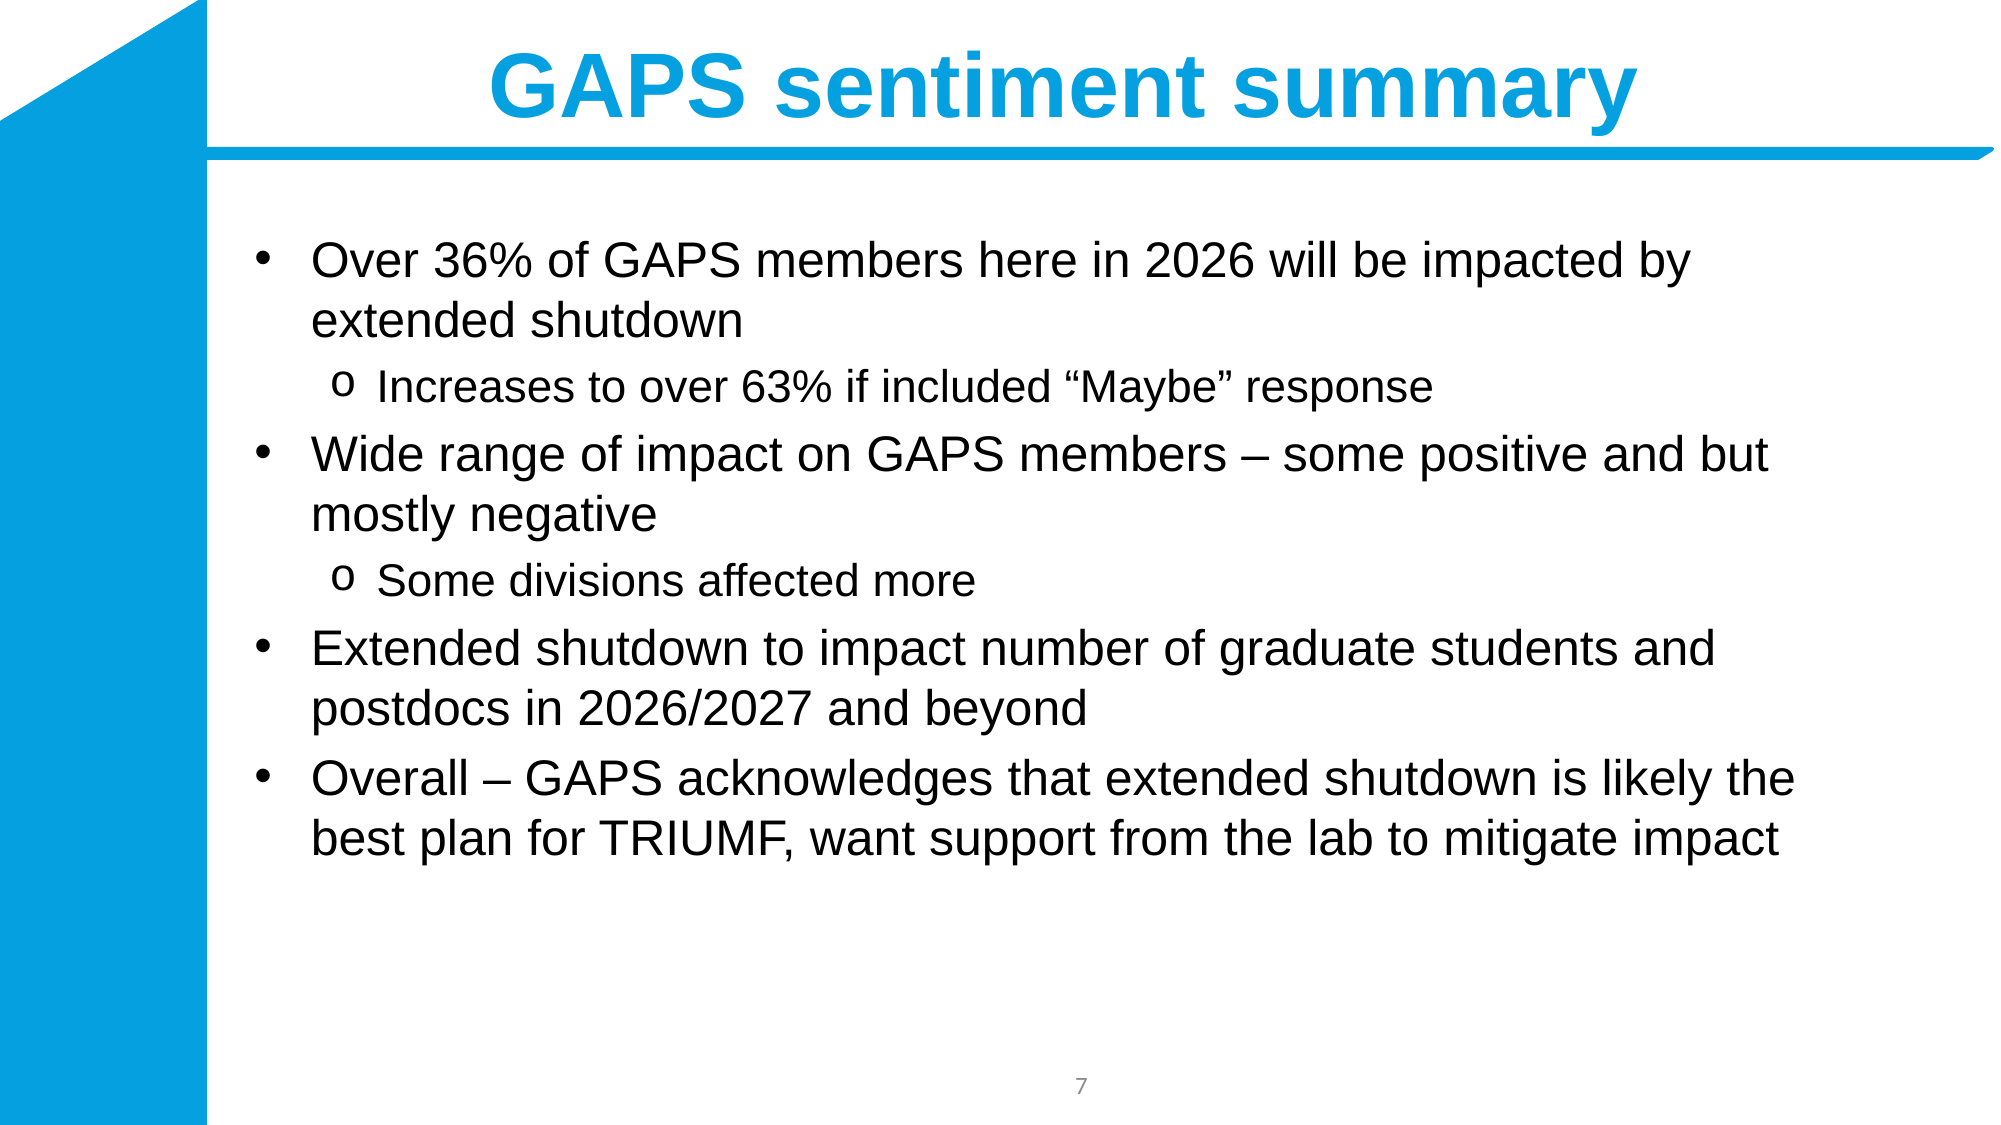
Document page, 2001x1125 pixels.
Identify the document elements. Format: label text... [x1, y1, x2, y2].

title GAPS sentiment summary [228, 0, 1900, 161]
slide_number 7 [848, 1054, 1315, 1115]
list Over 36% of GAPS members here in 2026 will be impacted by extended shutdown Increases to over 63% if included “Maybe” response Wide range of impact on GAPS members – some positive and but mostly negative Some divisions affected more Extended shutdown to impact number of graduate students and postdocs in 2026/2027 and beyond Overall – GAPS acknowledges that extended shutdown is likely the best plan for TRIUMF, want support from the lab to mitigate impact [239, 219, 1914, 1059]
